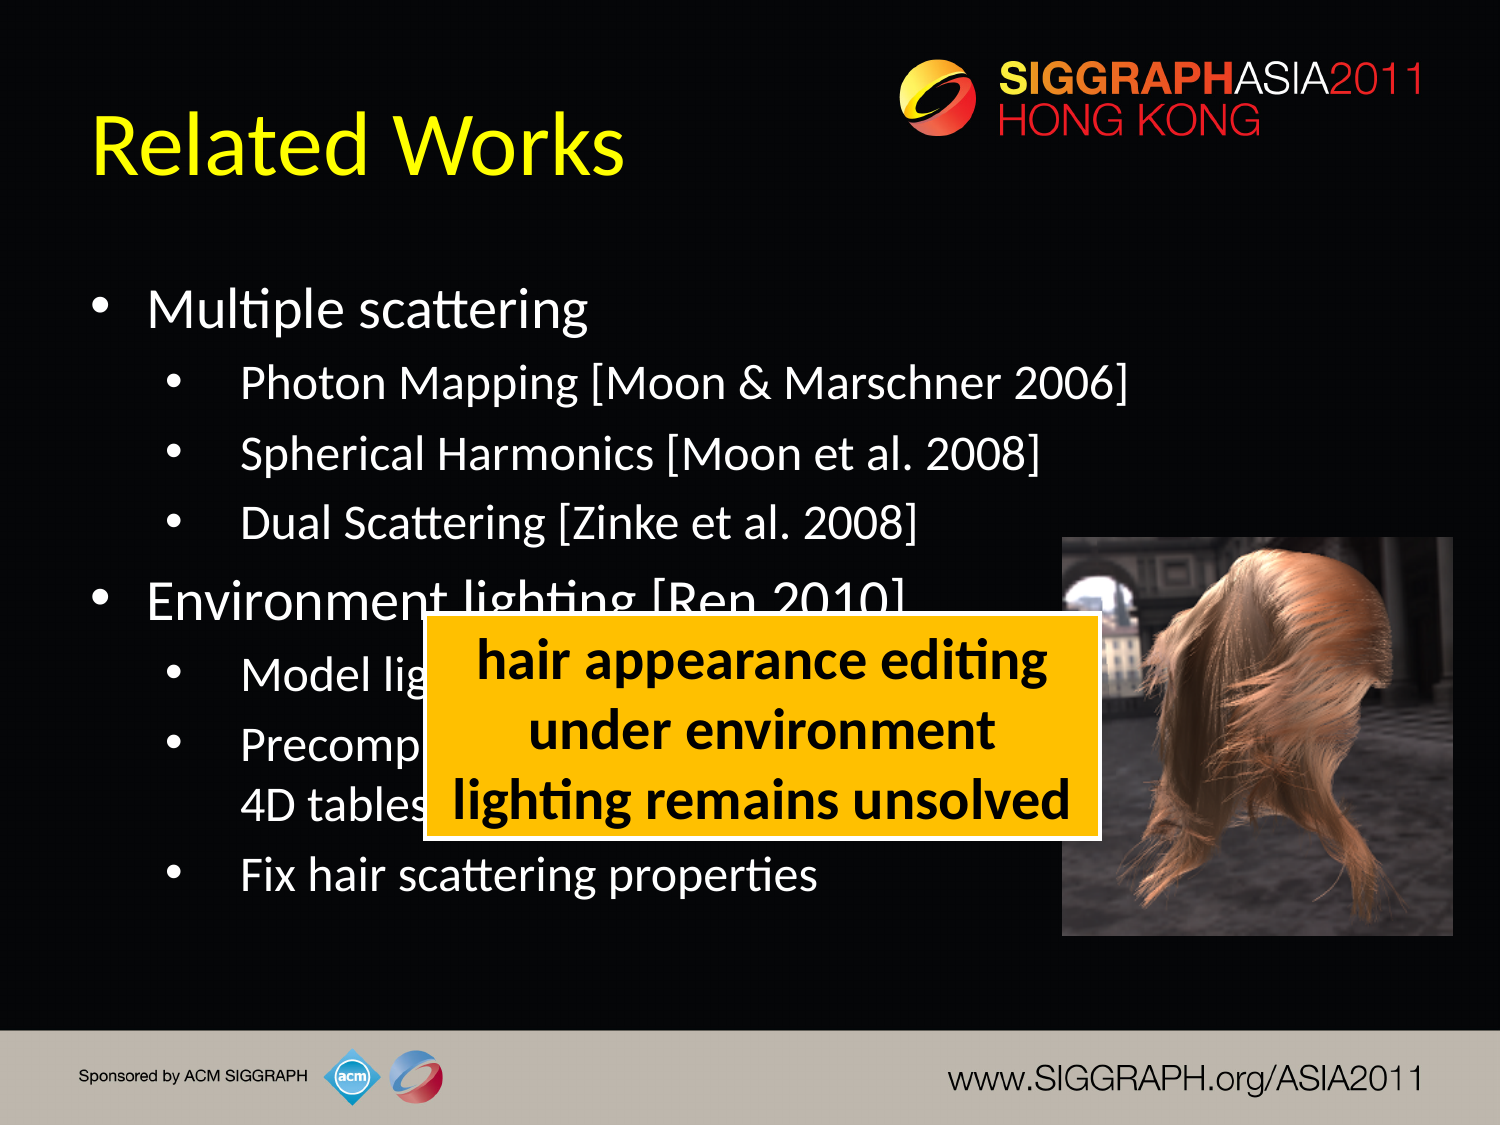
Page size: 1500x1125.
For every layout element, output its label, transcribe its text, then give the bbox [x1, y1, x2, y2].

title Related Works [75, 45, 1425, 233]
text_box hair appearance editing under environment lighting remains unsolved [424, 613, 1057, 839]
list Multiple scattering Photon Mapping [Moon & Marschner 2006] Spherical Harmonics [Moon et al. 2008] Dual Scattering [Zinke et al. 2008] Environment lighting [Ren 2010] Model lighting using SRBFs Precomputed light transport into 4D tables Fix hair scattering properties [75, 262, 1425, 1005]
picture [0, 0, 1500, 1125]
